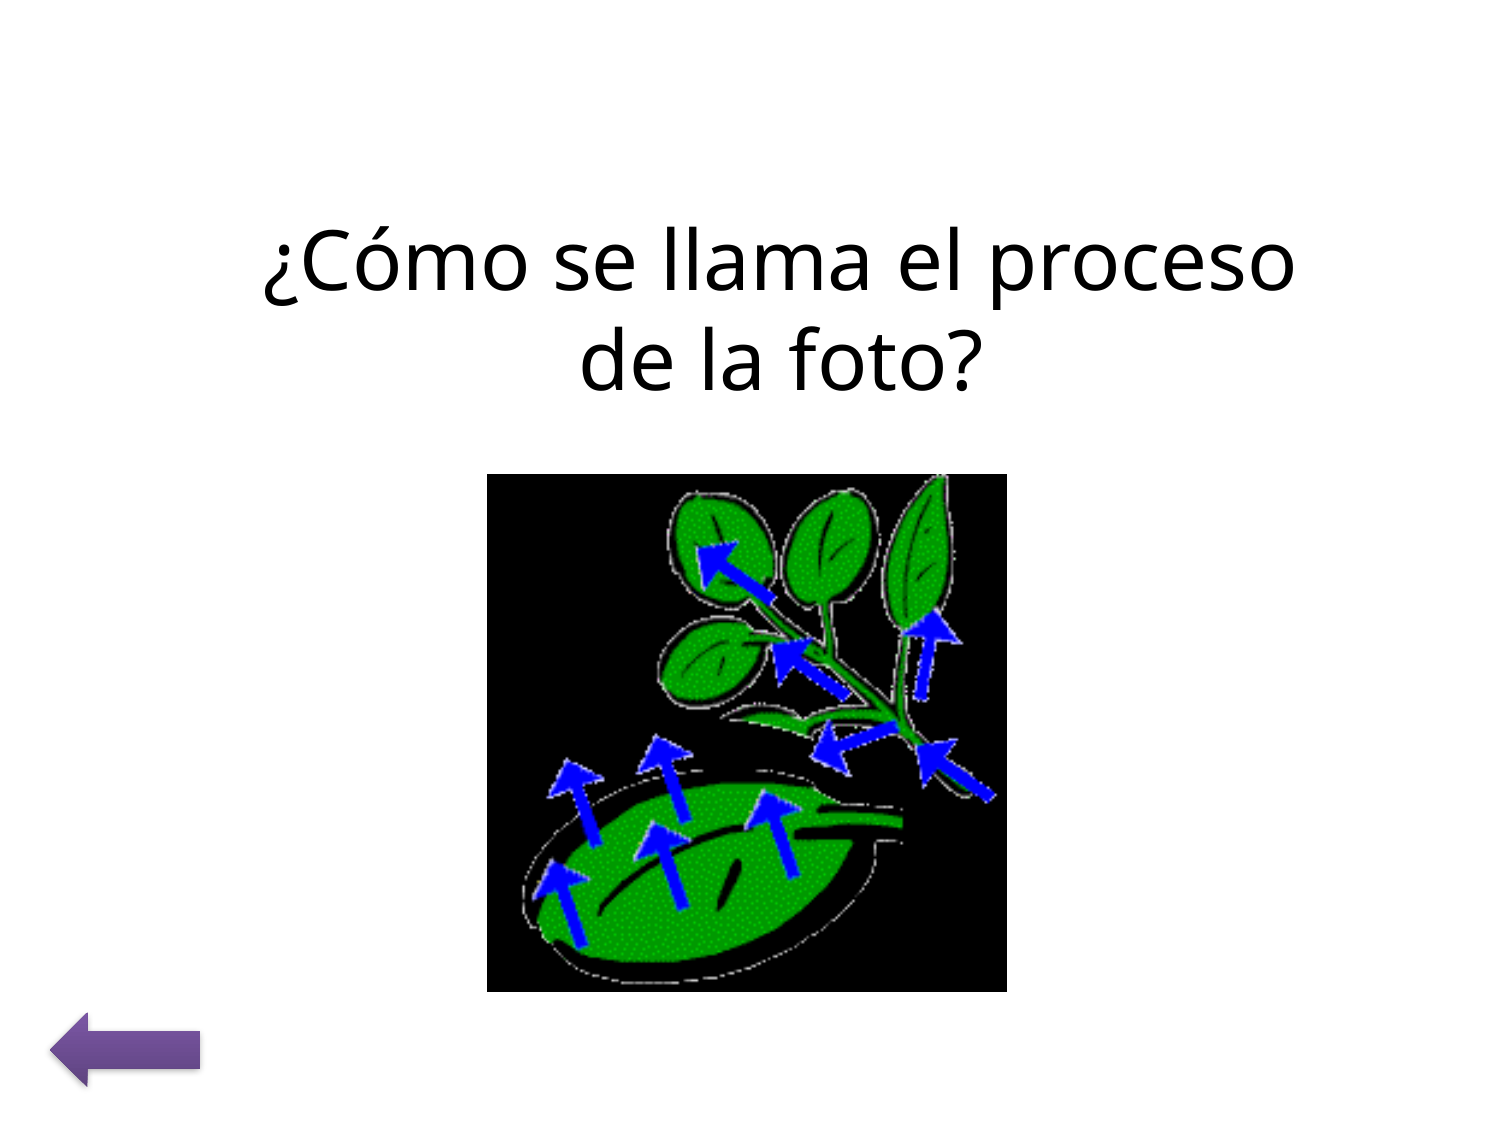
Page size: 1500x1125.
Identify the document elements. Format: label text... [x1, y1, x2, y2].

picture [487, 474, 1007, 992]
text_box ¿Cómo se llama el proceso de la foto? [224, 199, 1338, 415]
text_box [49, 1012, 200, 1088]
